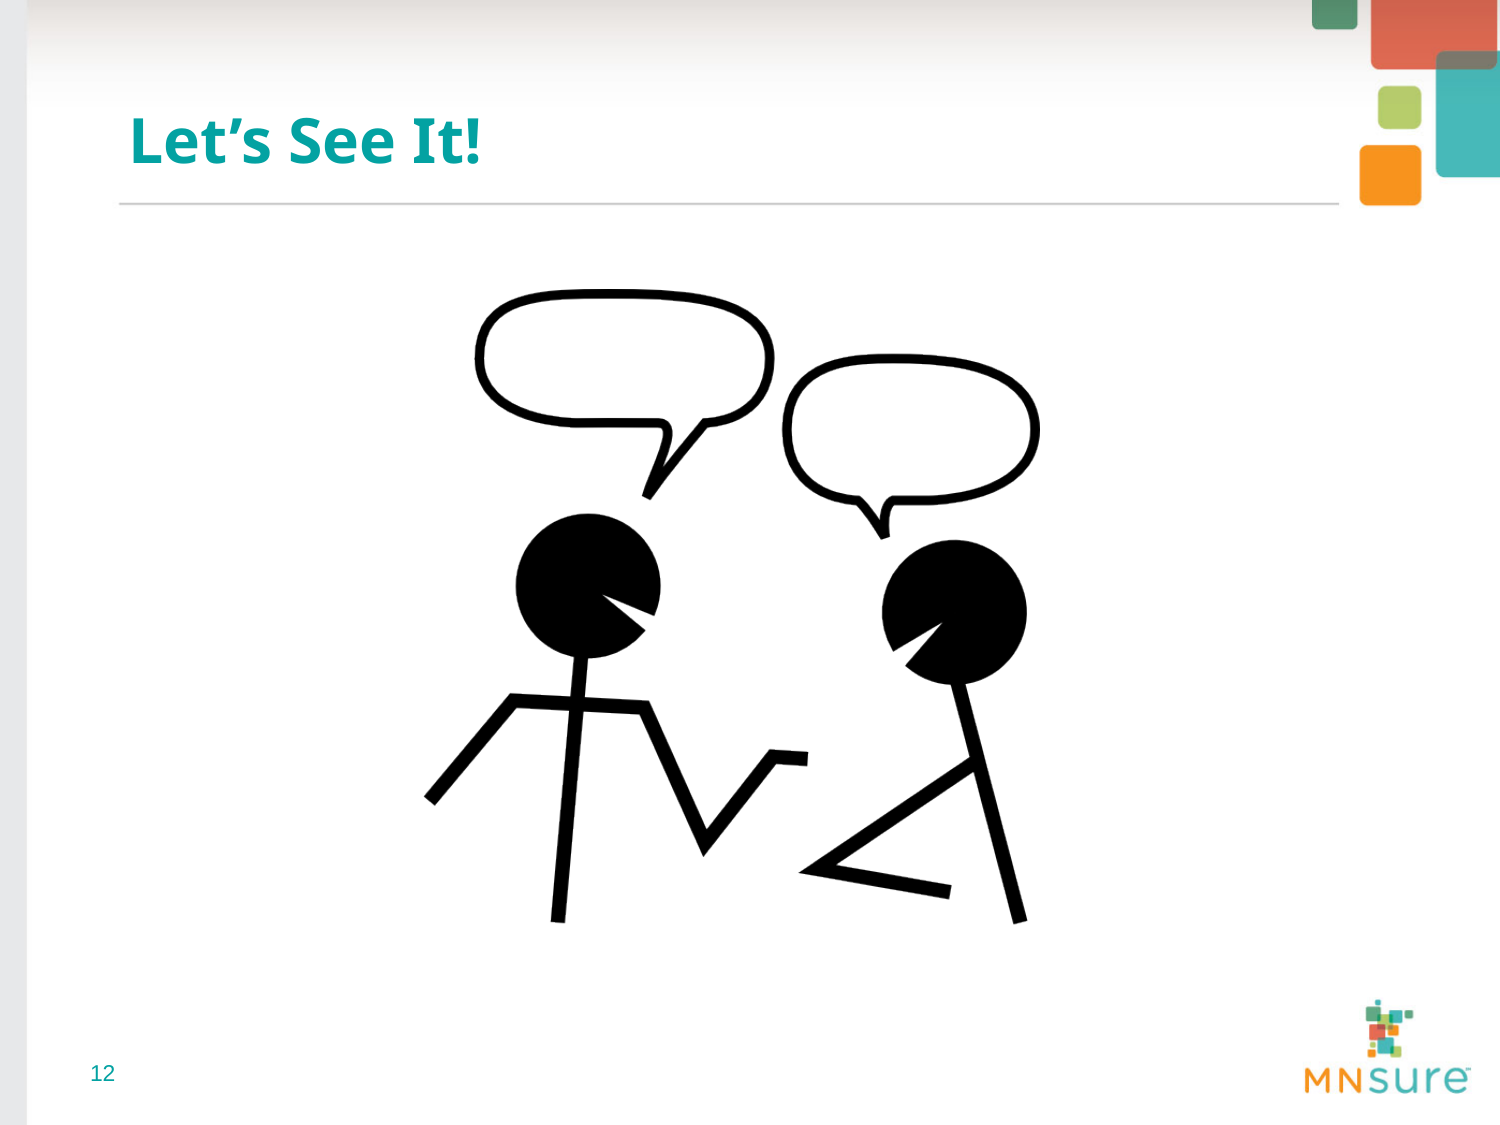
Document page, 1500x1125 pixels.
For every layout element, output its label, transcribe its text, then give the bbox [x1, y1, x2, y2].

slide_number 12 [75, 1042, 156, 1103]
title Let’s See It! [113, 45, 1346, 233]
picture [0, 0, 1500, 1125]
